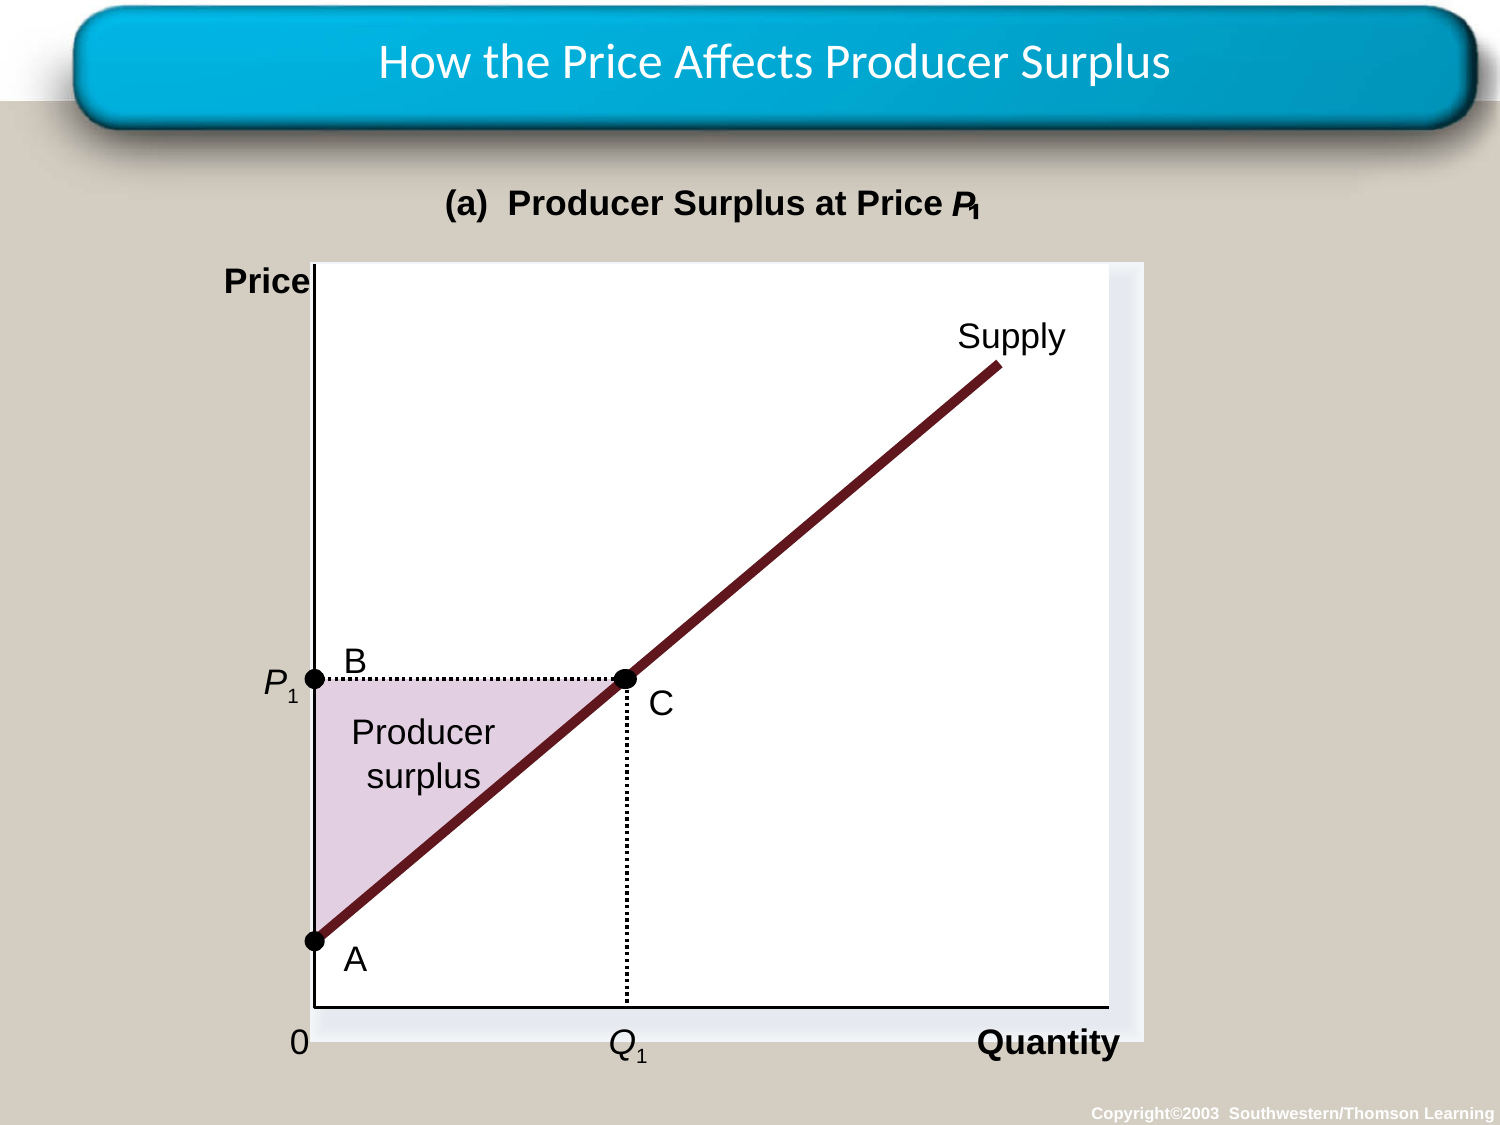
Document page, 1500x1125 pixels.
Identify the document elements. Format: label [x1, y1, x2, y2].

text_box [314, 312, 1073, 942]
picture [0, 0, 1500, 1125]
text_box [262, 658, 649, 1062]
text_box [304, 637, 683, 985]
